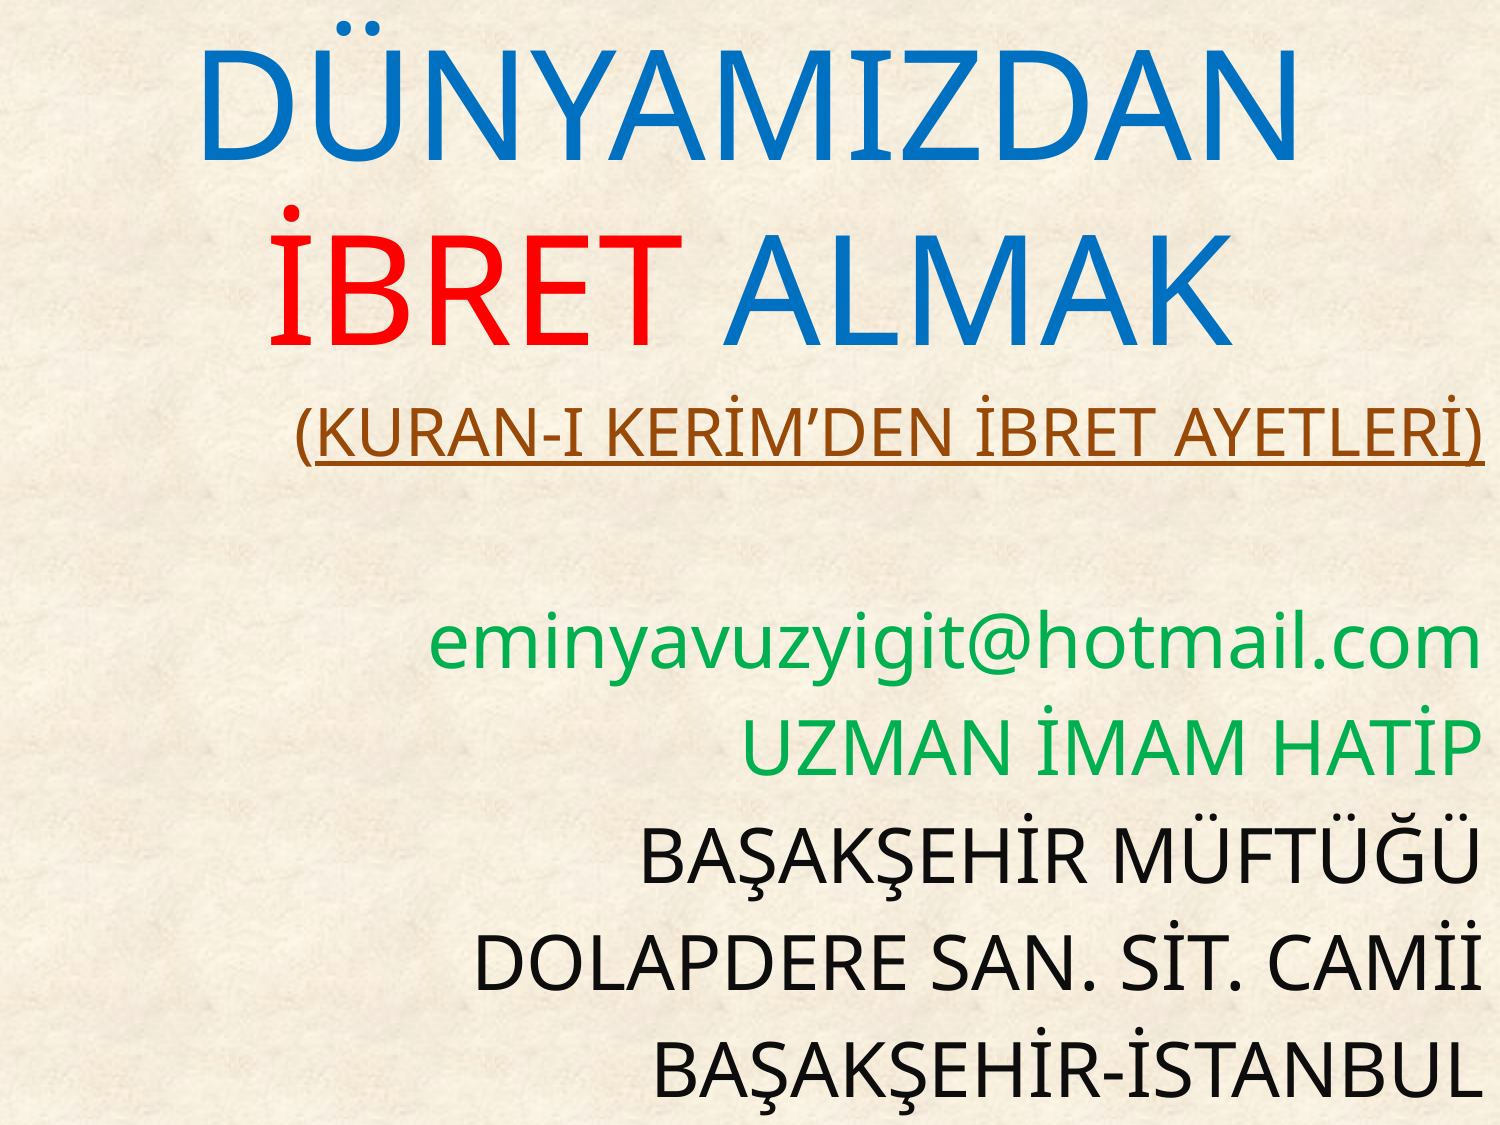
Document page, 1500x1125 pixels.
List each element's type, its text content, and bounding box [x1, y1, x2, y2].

subtitle DÜNYAMIZDAN İBRET ALMAK (KURAN-I KERİM’DEN İBRET AYETLERİ) eminyavuzyigit@hotmail.com UZMAN İMAM HATİP BAŞAKŞEHİR MÜFTÜĞÜ DOLAPDERE SAN. SİT. CAMİİ BAŞAKŞEHİR-İSTANBUL [0, 0, 1500, 1125]
